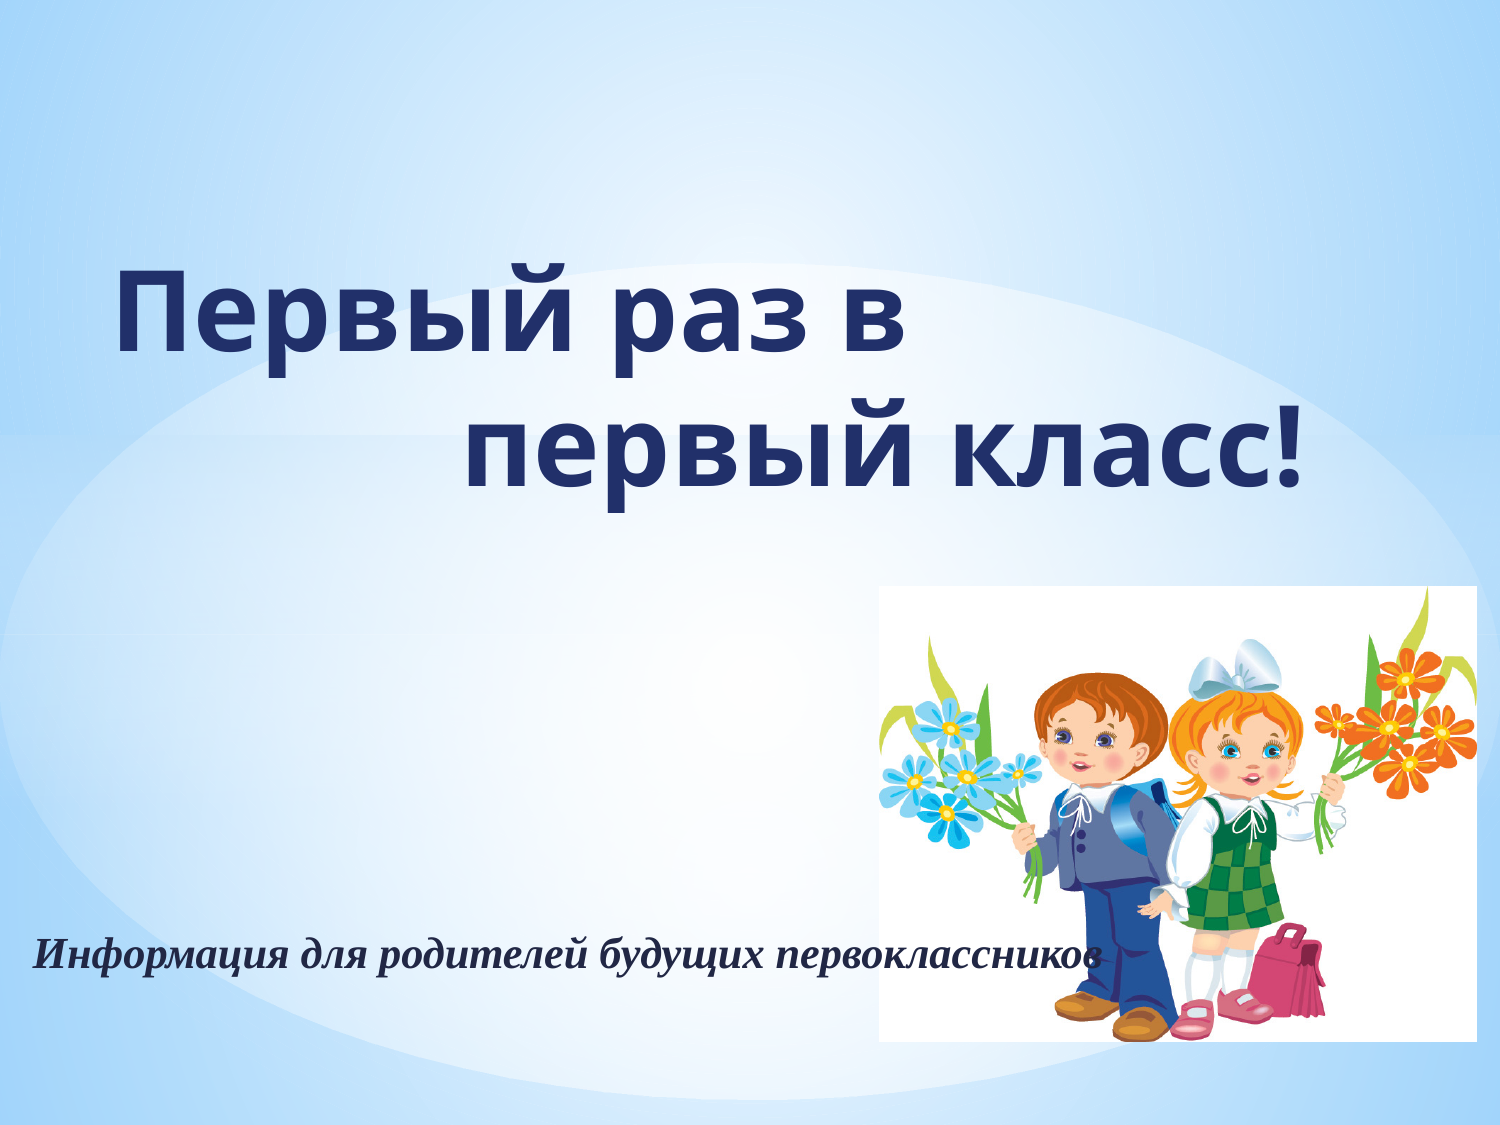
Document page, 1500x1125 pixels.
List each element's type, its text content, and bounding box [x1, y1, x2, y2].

title Первый раз в первый класс! [64, 231, 1353, 526]
picture [879, 585, 1477, 1042]
subtitle Информация для родителей будущих первоклассников [17, 916, 873, 1000]
